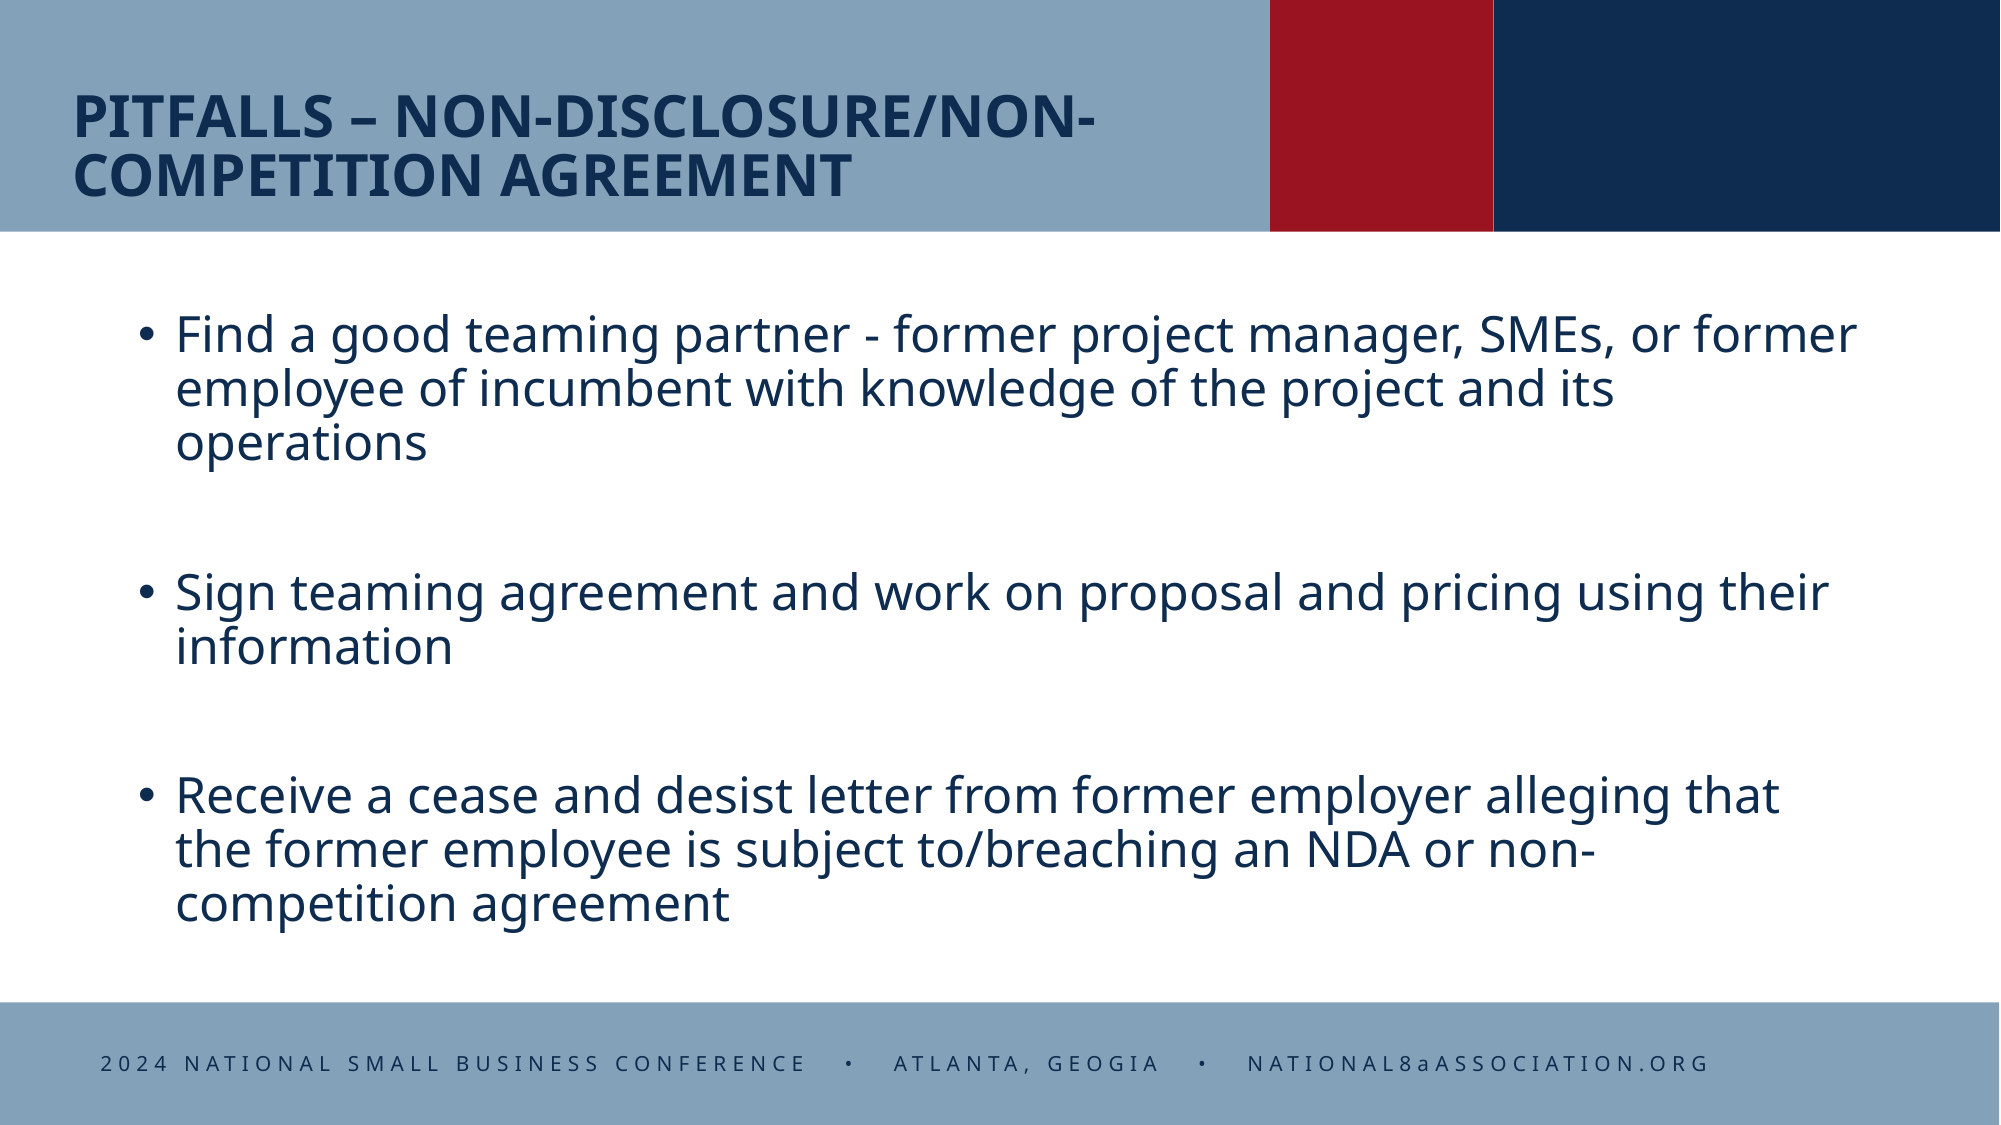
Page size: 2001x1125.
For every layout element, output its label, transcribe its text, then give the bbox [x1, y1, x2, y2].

title PITFALLS – NON-DISCLOSURE/NON-COMPETITION AGREEMENT [57, 120, 1243, 217]
list Find a good teaming partner - former project manager, SMEs, or former employee of incumbent with knowledge of the project and its operations Sign teaming agreement and work on proposal and pricing using their information Receive a cease and desist letter from former employer alleging that the former employee is subject to/breaching an NDA or non-competition agreement [123, 301, 1886, 999]
